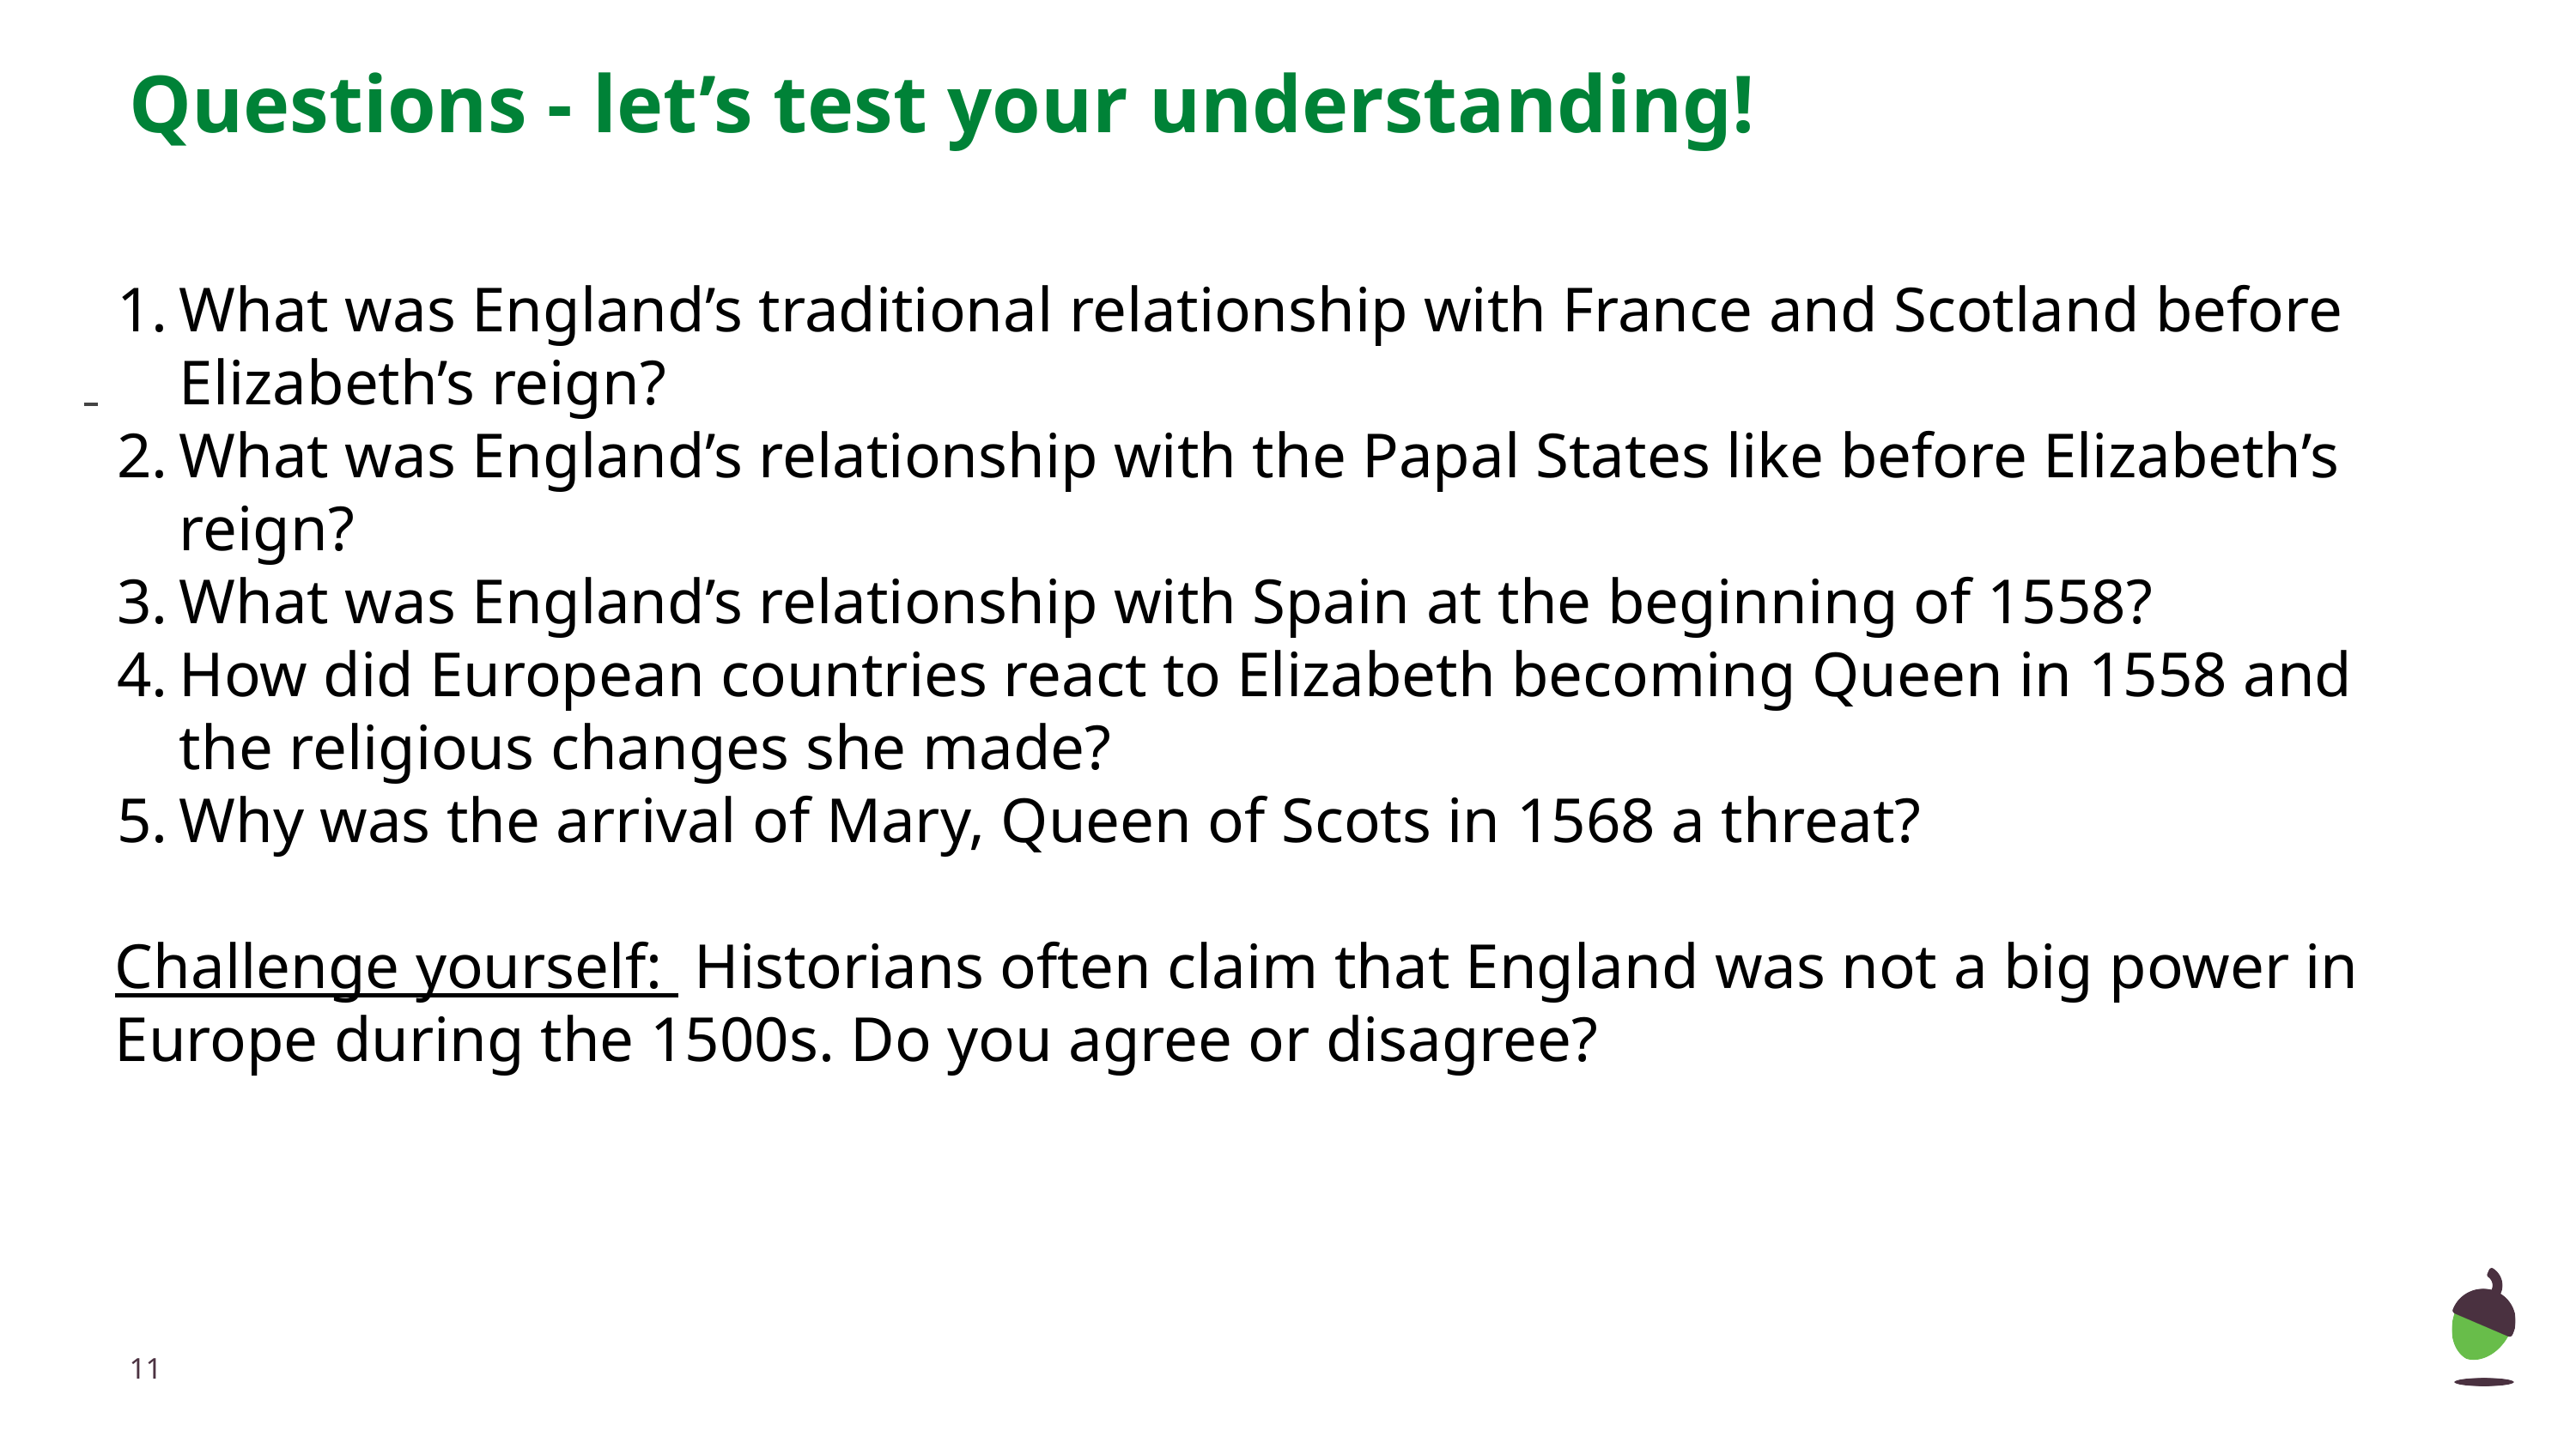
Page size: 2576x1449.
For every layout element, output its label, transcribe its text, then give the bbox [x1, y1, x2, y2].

text_box What was England’s traditional relationship with France and Scotland before Elizabeth’s reign? What was England’s relationship with the Papal States like before Elizabeth’s reign? What was England’s relationship with Spain at the beginning of 1558? How did European countries react to Elizabeth becoming Queen in 1558 and the religious changes she made? Why was the arrival of Mary, Queen of Scots in 1568 a threat? Challenge yourself: Historians often claim that England was not a big power in Europe during the 1500s. Do you agree or disagree? [101, 258, 2420, 992]
title Questions - let’s test your understanding! [129, 39, 2447, 270]
picture [2451, 1268, 2516, 1386]
list [83, 30, 2447, 1050]
slide_number ‹#› [129, 1349, 332, 1401]
